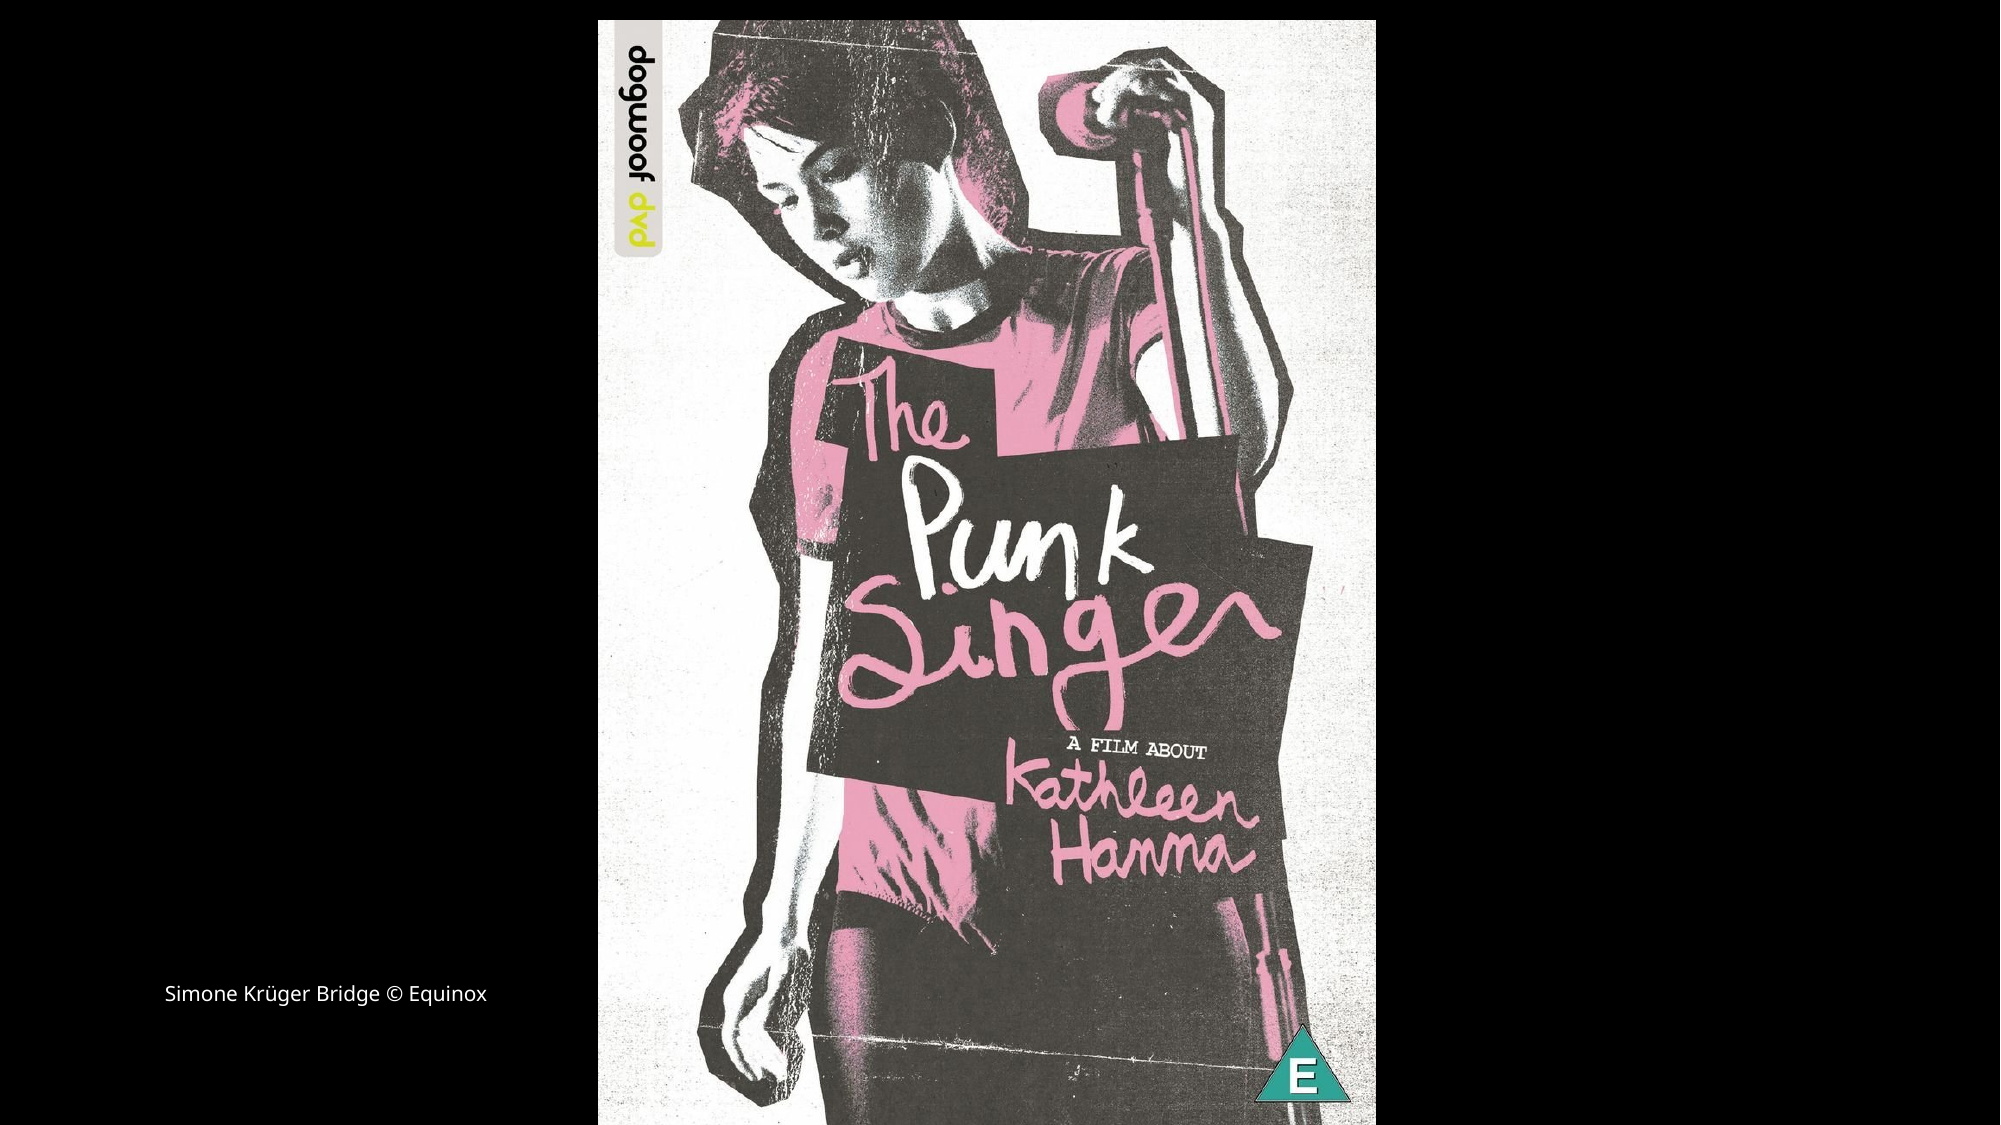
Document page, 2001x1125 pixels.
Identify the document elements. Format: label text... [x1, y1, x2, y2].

footer Simone Krüger Bridge © Equinox [149, 965, 590, 1025]
picture [597, 19, 1377, 1125]
